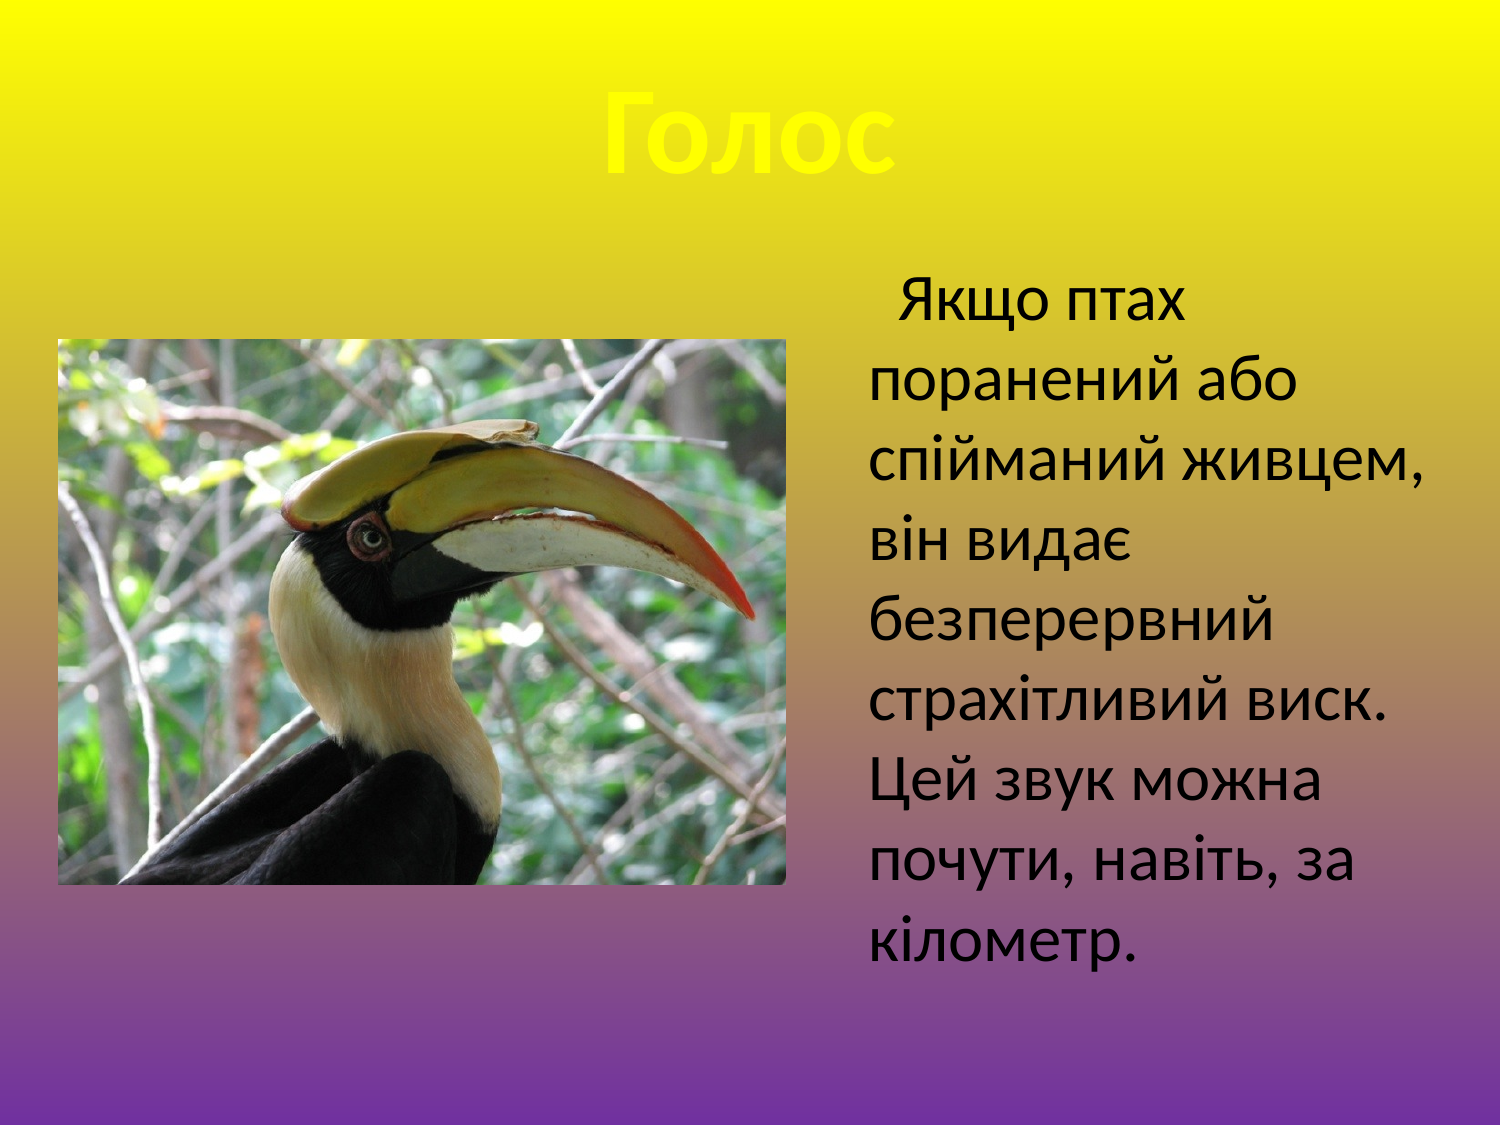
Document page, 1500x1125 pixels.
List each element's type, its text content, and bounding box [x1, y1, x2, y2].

picture [58, 339, 786, 885]
list Якщо птах поранений або спійманий живцем, він видає безперервний страхітливий виск. Цей звук можна почути, навіть, за кілометр. [796, 246, 1454, 1032]
text_box Голос [140, 46, 1416, 200]
